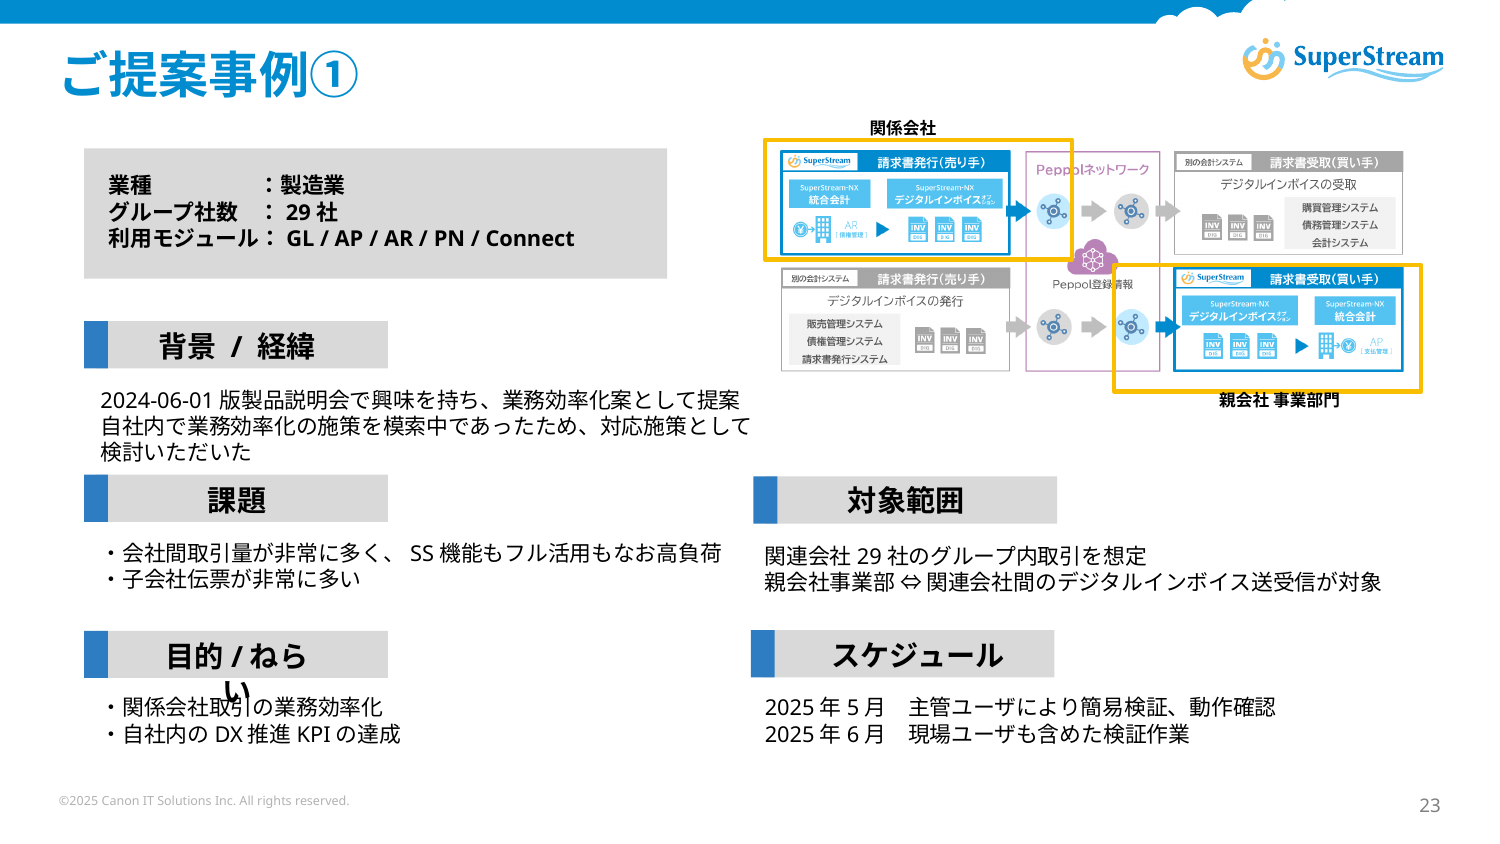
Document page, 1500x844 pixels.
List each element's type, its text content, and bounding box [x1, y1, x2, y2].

picture [879, 158, 888, 167]
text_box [83, 320, 389, 369]
text_box 2024-06-01版製品説明会で興味を持ち、業務効率化案として提案 自社内で業務効率化の施策を模索中であったため、対応施策として検討いただいた [85, 379, 775, 473]
text_box 関連会社29社のグループ内取引を想定 親会社事業部 ⇔ 関連会社間のデジタルインボイス送受信が対象 [749, 534, 1441, 603]
picture [904, 158, 912, 167]
picture [784, 154, 857, 170]
text_box [1112, 263, 1423, 394]
text_box 業種 ：製造業 グループ社数 ：29社 利用モジュール：GL / AP / AR / PN / Connect [94, 164, 634, 259]
picture [1308, 274, 1318, 283]
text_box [750, 629, 1055, 678]
slide_number 23 [1381, 797, 1441, 820]
text_box 関係会社 [830, 110, 976, 146]
picture [1363, 275, 1371, 280]
picture [784, 173, 1007, 252]
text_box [83, 630, 389, 679]
picture [1177, 270, 1250, 286]
text_box [763, 138, 1074, 262]
picture [1271, 275, 1285, 284]
picture [1296, 274, 1305, 284]
text_box ・会社間取引量が非常に多く、SS機能もフル活用もなお高負荷 ・子会社伝票が非常に多い [85, 532, 745, 600]
footer ©2025 Canon IT Solutions Inc. All rights reserved. [58, 788, 414, 811]
text_box 2025年5月 主管ユーザにより簡易検証、動作確認 2025年6月 現場ユーザも含めた検証作業 [749, 686, 1457, 754]
text_box ・関係会社取引の業務効率化 ・自社内のDX推進KPIの達成 [85, 686, 715, 754]
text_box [753, 476, 1058, 524]
title ご提案事例① [58, 43, 1223, 140]
text_box [82, 146, 669, 281]
picture [1338, 274, 1347, 283]
picture [1177, 289, 1400, 369]
text_box 目的/ねらい [139, 687, 335, 716]
text_box 親会社 事業部門 [1195, 382, 1365, 417]
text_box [83, 474, 389, 523]
picture [778, 149, 1404, 372]
